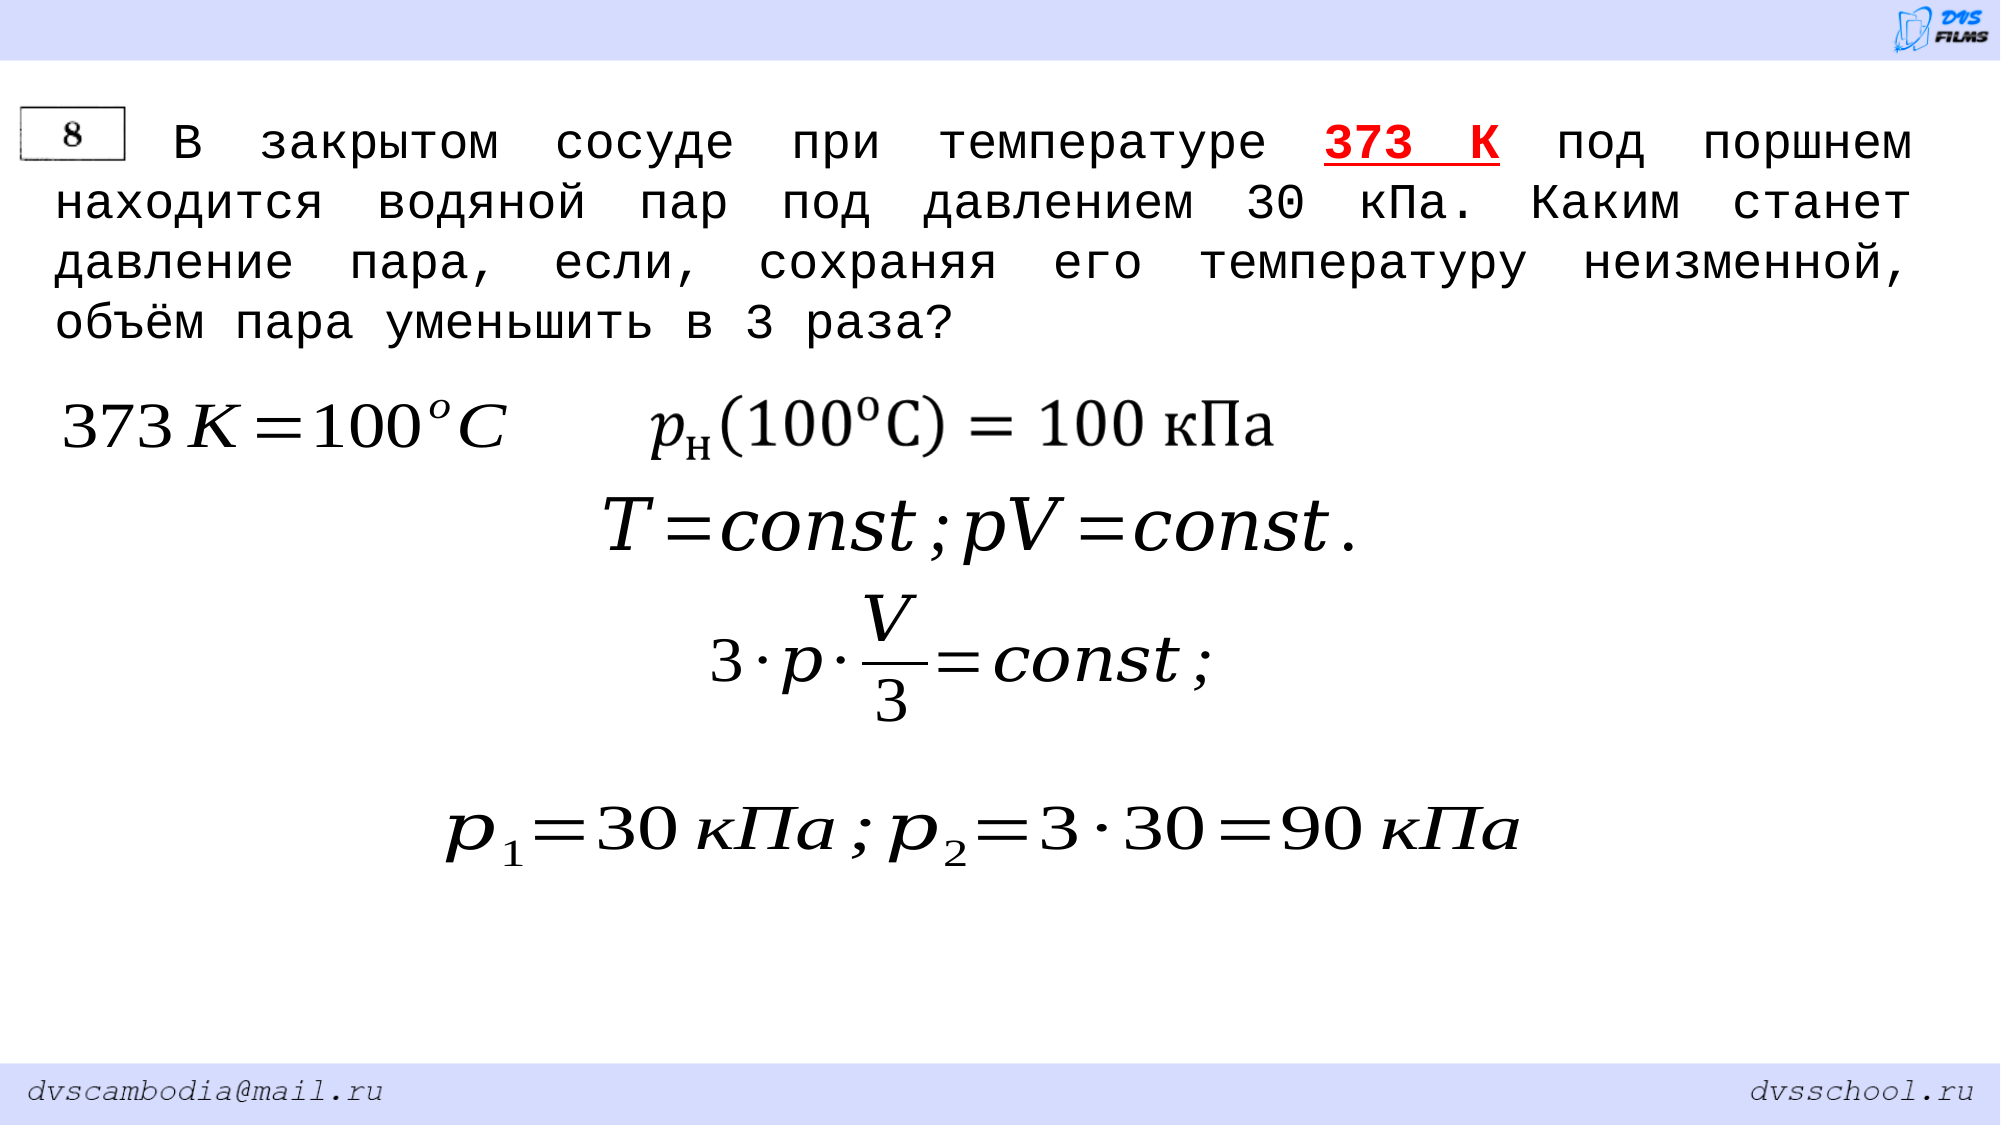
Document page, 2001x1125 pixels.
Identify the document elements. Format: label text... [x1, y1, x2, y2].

picture [0, 0, 2001, 1125]
text_box В закрытом сосуде при температуре 373 К под поршнем находится водяной пар под давлением 30 кПа. Каким станет давление пара, если, сохраняя его температуру неизменной, объём пара уменьшить в 3 раза? [39, 101, 1927, 356]
